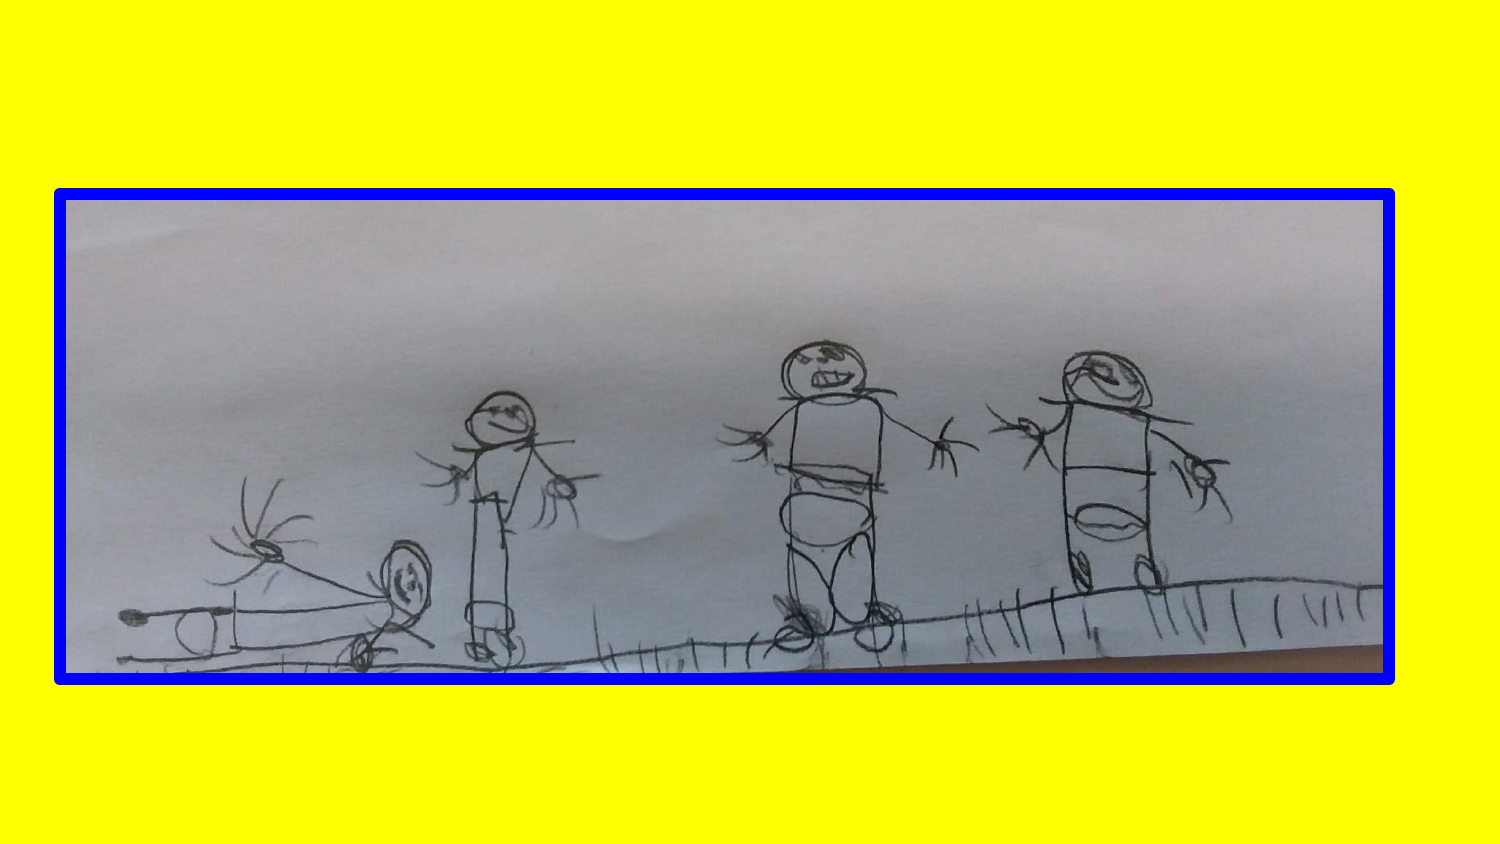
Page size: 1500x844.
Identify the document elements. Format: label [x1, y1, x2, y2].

picture [65, 199, 1384, 673]
